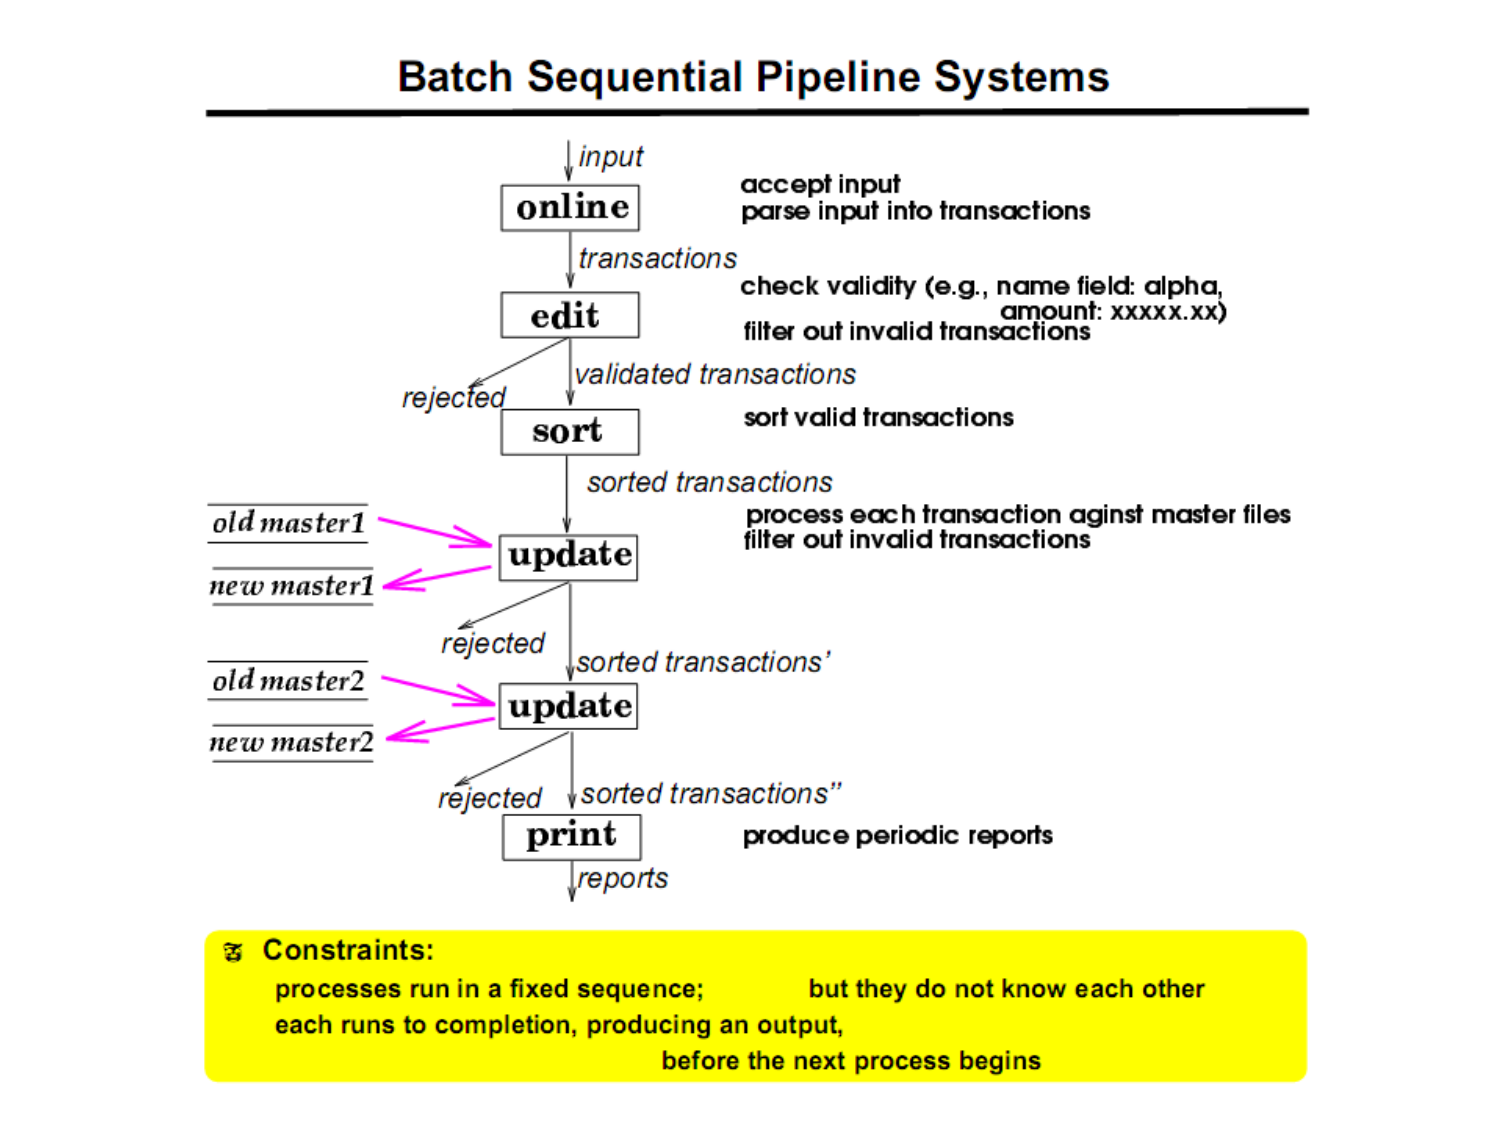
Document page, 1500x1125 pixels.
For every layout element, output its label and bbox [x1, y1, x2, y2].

picture [178, 32, 1322, 1093]
